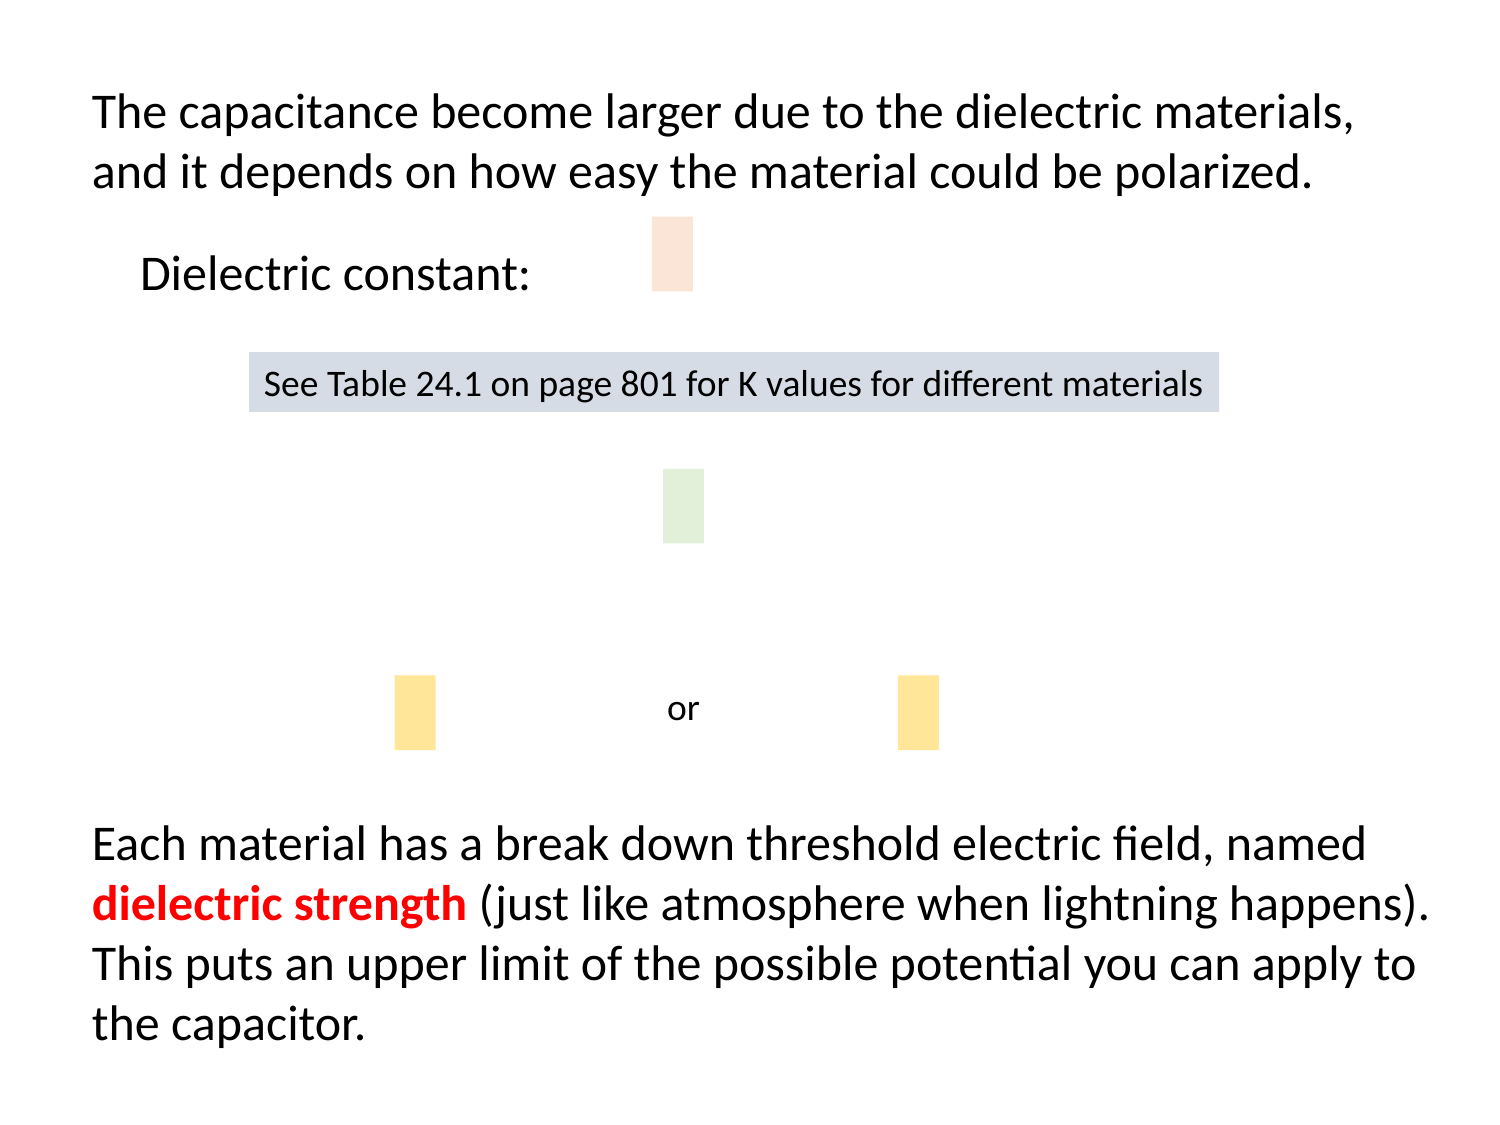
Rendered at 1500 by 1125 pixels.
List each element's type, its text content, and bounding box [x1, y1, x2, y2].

text_box Each material has a break down threshold electric field, named dielectric strength (just like atmosphere when lightning happens). This puts an upper limit of the possible potential you can apply to the capacitor. [77, 803, 1452, 1058]
text_box See Table 24.1 on page 801 for K values for different materials [249, 352, 1220, 412]
text_box The capacitance become larger due to the dielectric materials, and it depends on how easy the material could be polarized. [77, 70, 1452, 206]
text_box or [652, 675, 715, 736]
text_box Dielectric constant: [125, 233, 559, 309]
